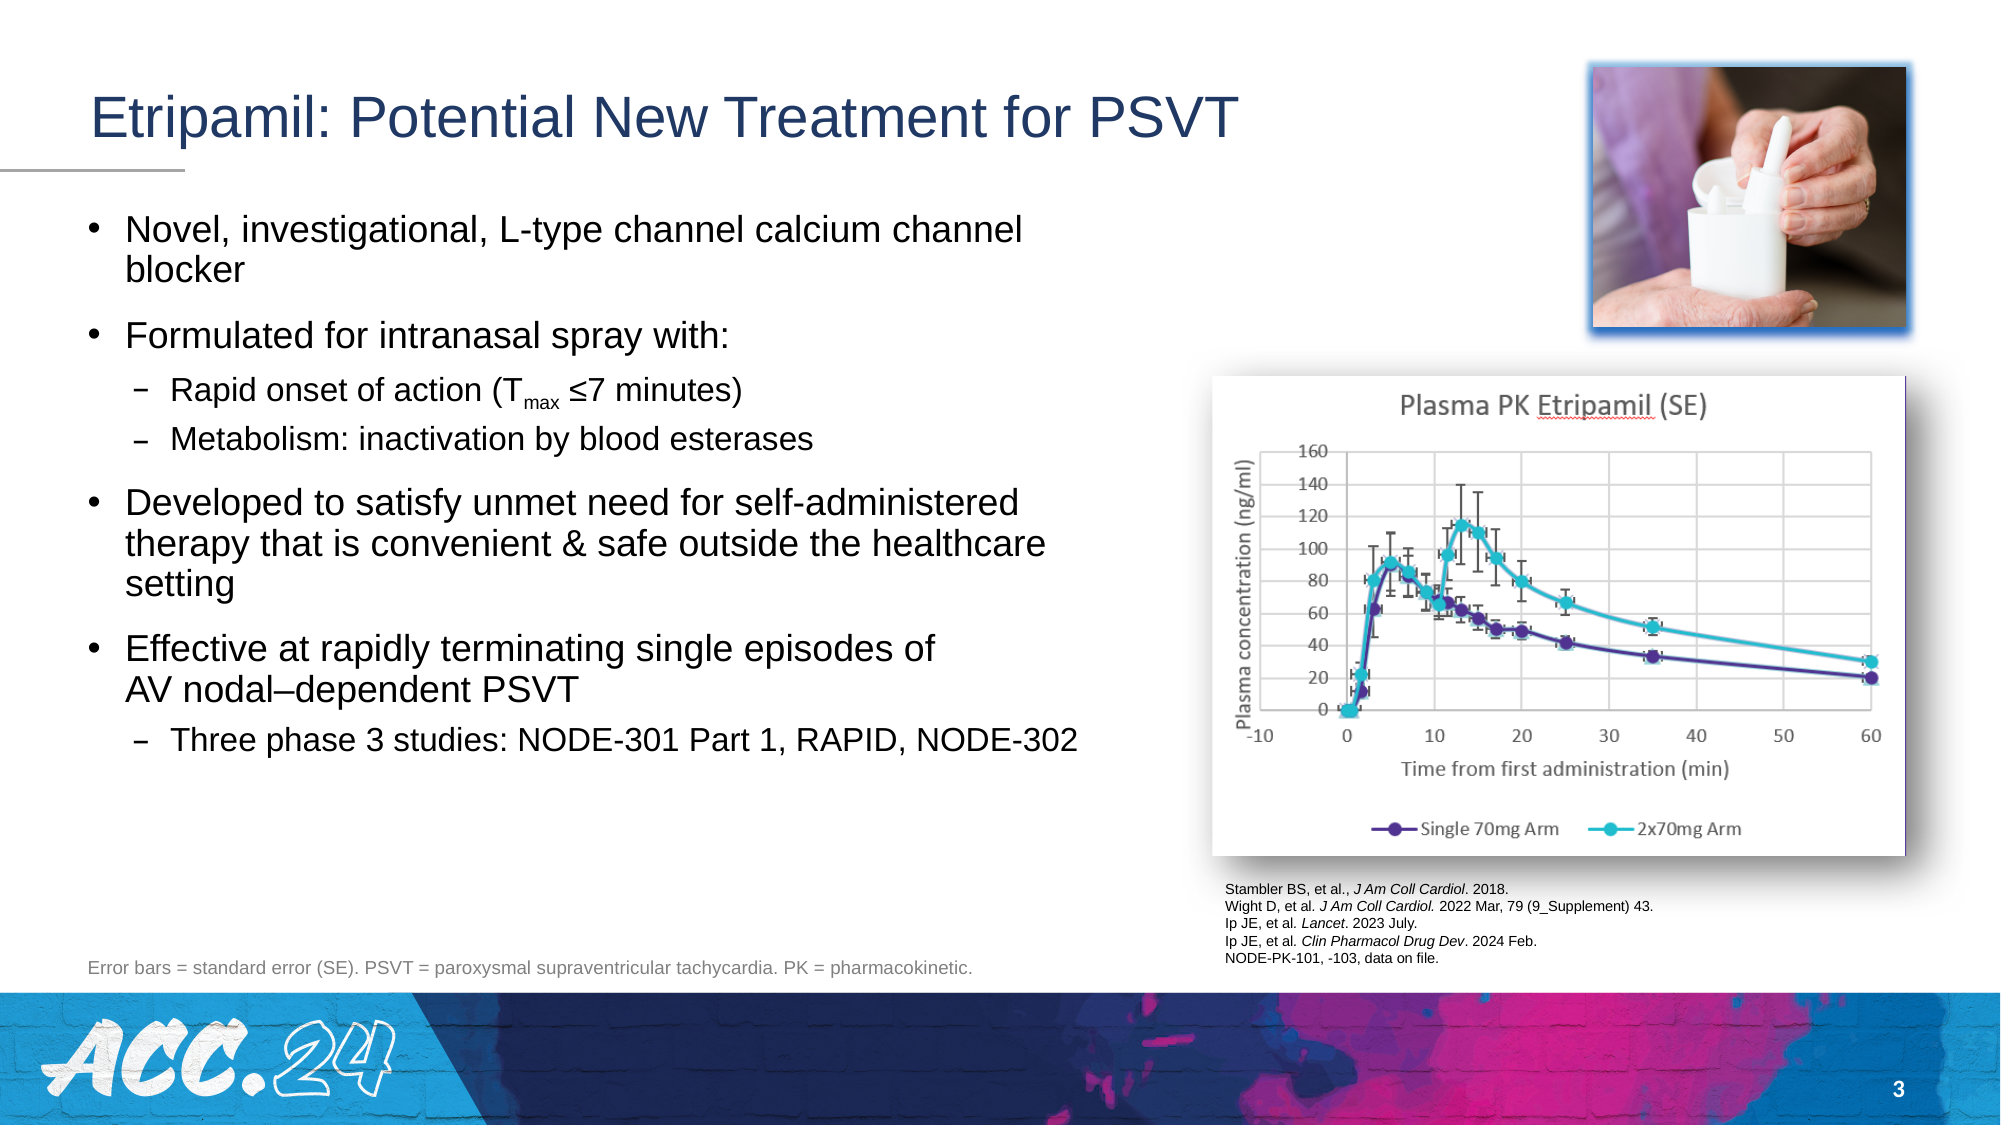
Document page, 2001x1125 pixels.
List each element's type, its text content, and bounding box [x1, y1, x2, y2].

slide_number 3 [1837, 1072, 1906, 1103]
list Novel, investigational, L-type channel calcium channel blocker Formulated for intranasal spray with: Rapid onset of action (Tmax ≤7 minutes) Metabolism: inactivation by blood esterases Developed to satisfy unmet need for self-administered therapy that is convenient & safe outside the healthcare setting Effective at rapidly terminating single episodes of AV nodal–dependent PSVT Three phase 3 studies: NODE-301 Part 1, RAPID, NODE-302 [87, 209, 1130, 865]
footer Error bars = standard error (SE). PSVT = paroxysmal supraventricular tachycardia. PK = pharmacokinetic. [87, 914, 1907, 979]
text_box Stambler BS, et al., J Am Coll Cardiol. 2018. Wight D, et al. J Am Coll Cardiol. 2022 Mar, 79 (9_Supplement) 43. Ip JE, et al. Lancet. 2023 July. Ip JE, et al. Clin Pharmacol Drug Dev. 2024 Feb. NODE-PK-101, -103, data on file. [1205, 869, 1907, 914]
picture [0, 0, 2001, 1125]
title Etripamil: Potential New Treatment for PSVT [90, 90, 1582, 151]
